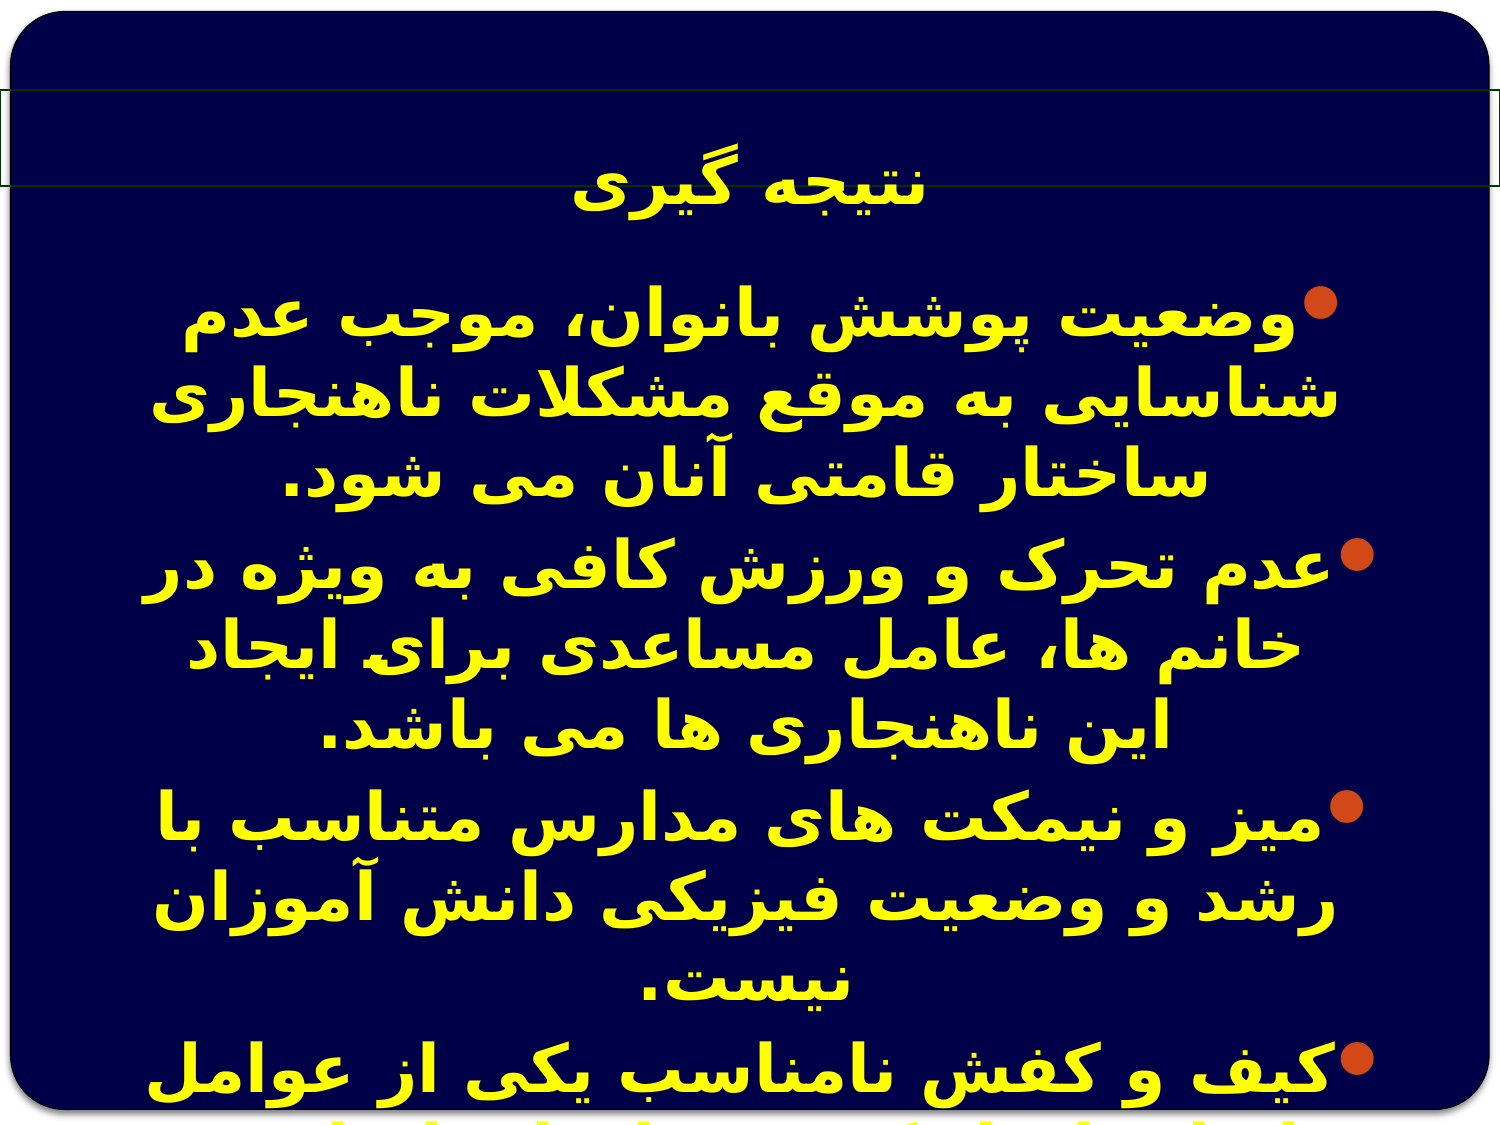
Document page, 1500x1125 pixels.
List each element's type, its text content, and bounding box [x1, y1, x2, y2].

text_box نتیجه گیری [74, 45, 1425, 233]
text_box وضعیت پوشش بانوان، موجب عدم شناسایی به موقع مشکلات ناهنجاری ساختار قامتی آنان می شود. عدم تحرک و ورزش کافی به ویژه در خانم ها، عامل مساعدی برای ایجاد این ناهنجاری ها می باشد. میز و نیمکت های مدارس متناسب با رشد و وضعیت فیزیکی دانش آموزان نیست. کیف و کفش نامناسب یکی از عوامل اصلی ایجاد کننده ساختار نامناسب قامتی در بین دانش آموزان است. [112, 262, 1425, 890]
text_box [0, 90, 74, 186]
text_box [1425, 90, 1500, 186]
